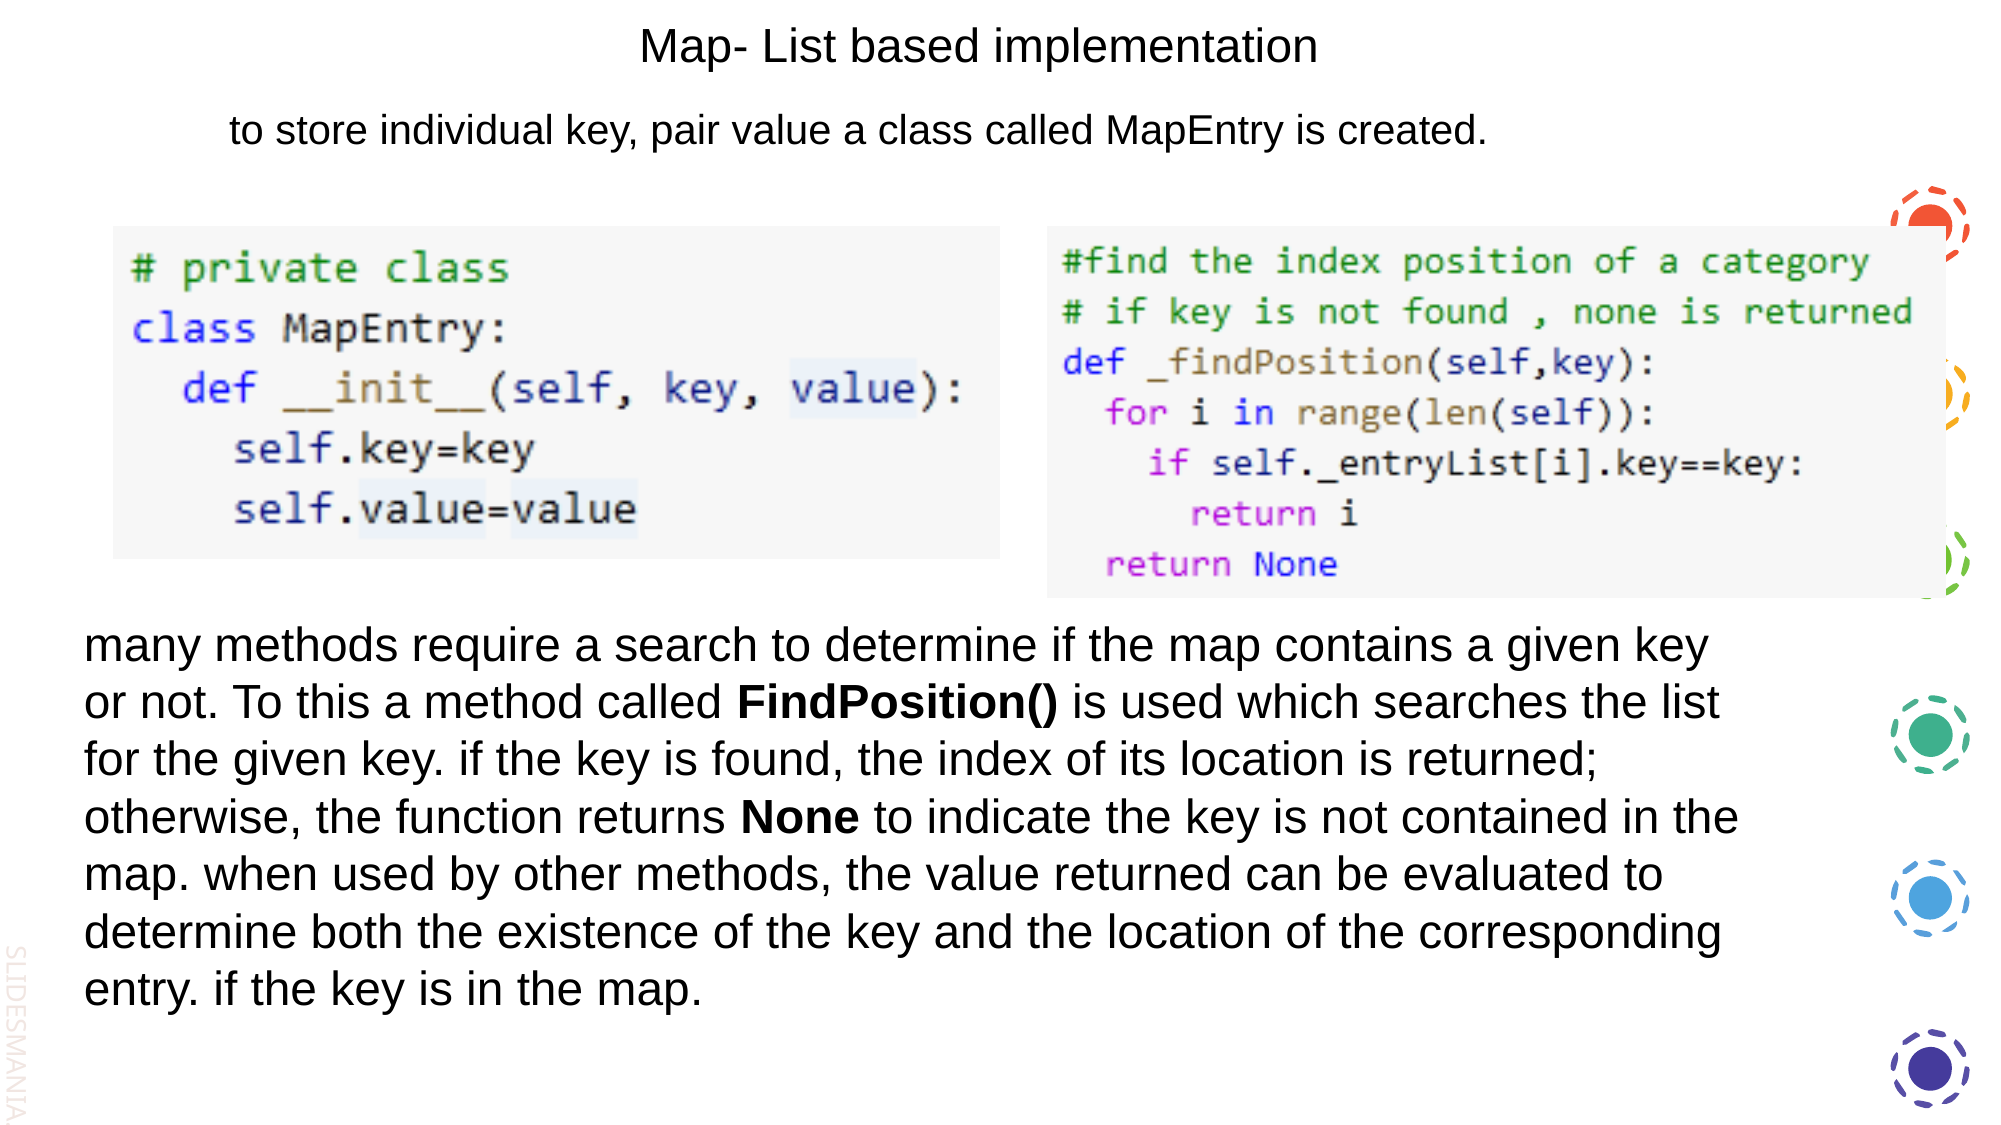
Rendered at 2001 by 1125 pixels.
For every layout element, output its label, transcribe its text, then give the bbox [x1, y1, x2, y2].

picture [113, 225, 1001, 559]
text_box many methods require a search to determine if the map contains a given key or not. To this a method called FindPosition() is used which searches the list for the given key. if the key is found, the index of its location is returned; otherwise, the function returns None to indicate the key is not contained in the map. when used by other methods, the value returned can be evaluated to determine both the existence of the key and the location of the corresponding entry. if the key is in the map. [68, 598, 1772, 1031]
picture [1047, 225, 1946, 599]
text_box Map- List based implementation [624, 0, 1376, 88]
text_box to store individual key, pair value a class called MapEntry is created. [214, 88, 1524, 169]
